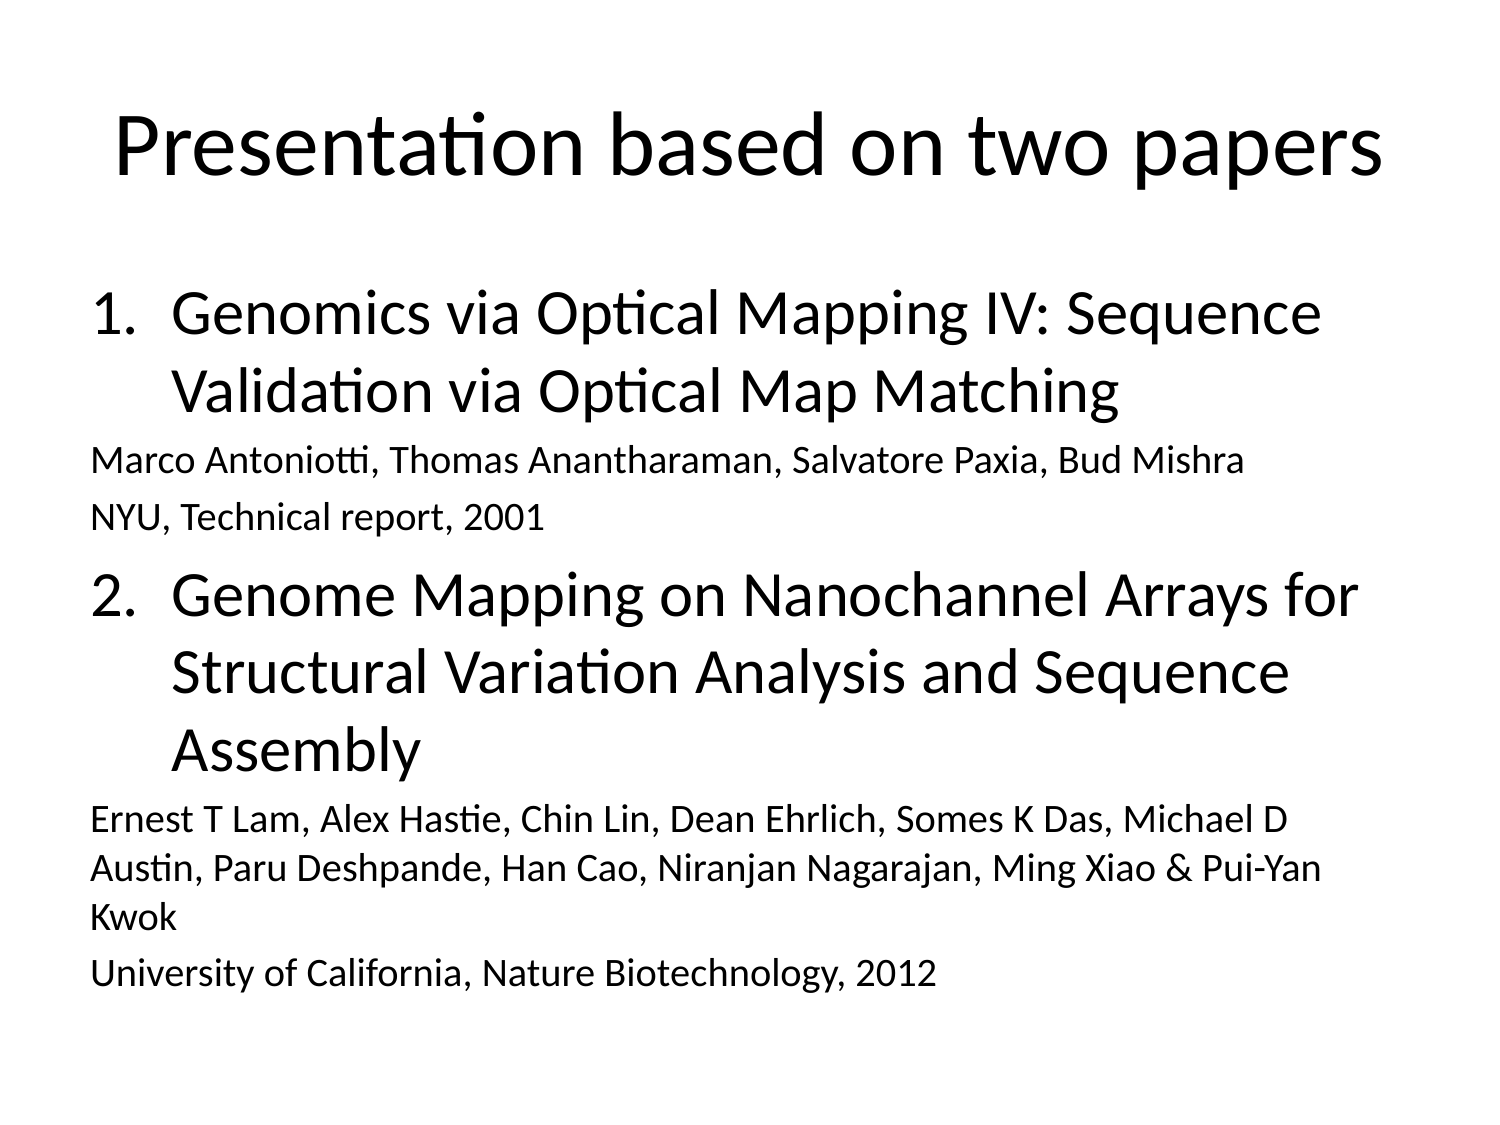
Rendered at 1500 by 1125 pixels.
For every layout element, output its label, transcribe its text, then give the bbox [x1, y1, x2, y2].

list Genomics via Optical Mapping IV: Sequence Validation via Optical Map Matching Marco Antoniotti, Thomas Anantharaman, Salvatore Paxia, Bud Mishra NYU, Technical report, 2001 Genome Mapping on Nanochannel Arrays for Structural Variation Analysis and Sequence Assembly Ernest T Lam, Alex Hastie, Chin Lin, Dean Ehrlich, Somes K Das, Michael D Austin, Paru Deshpande, Han Cao, Niranjan Nagarajan, Ming Xiao & Pui-Yan Kwok University of California, Nature Biotechnology, 2012 [75, 262, 1425, 1005]
title Presentation based on two papers [75, 45, 1425, 233]
